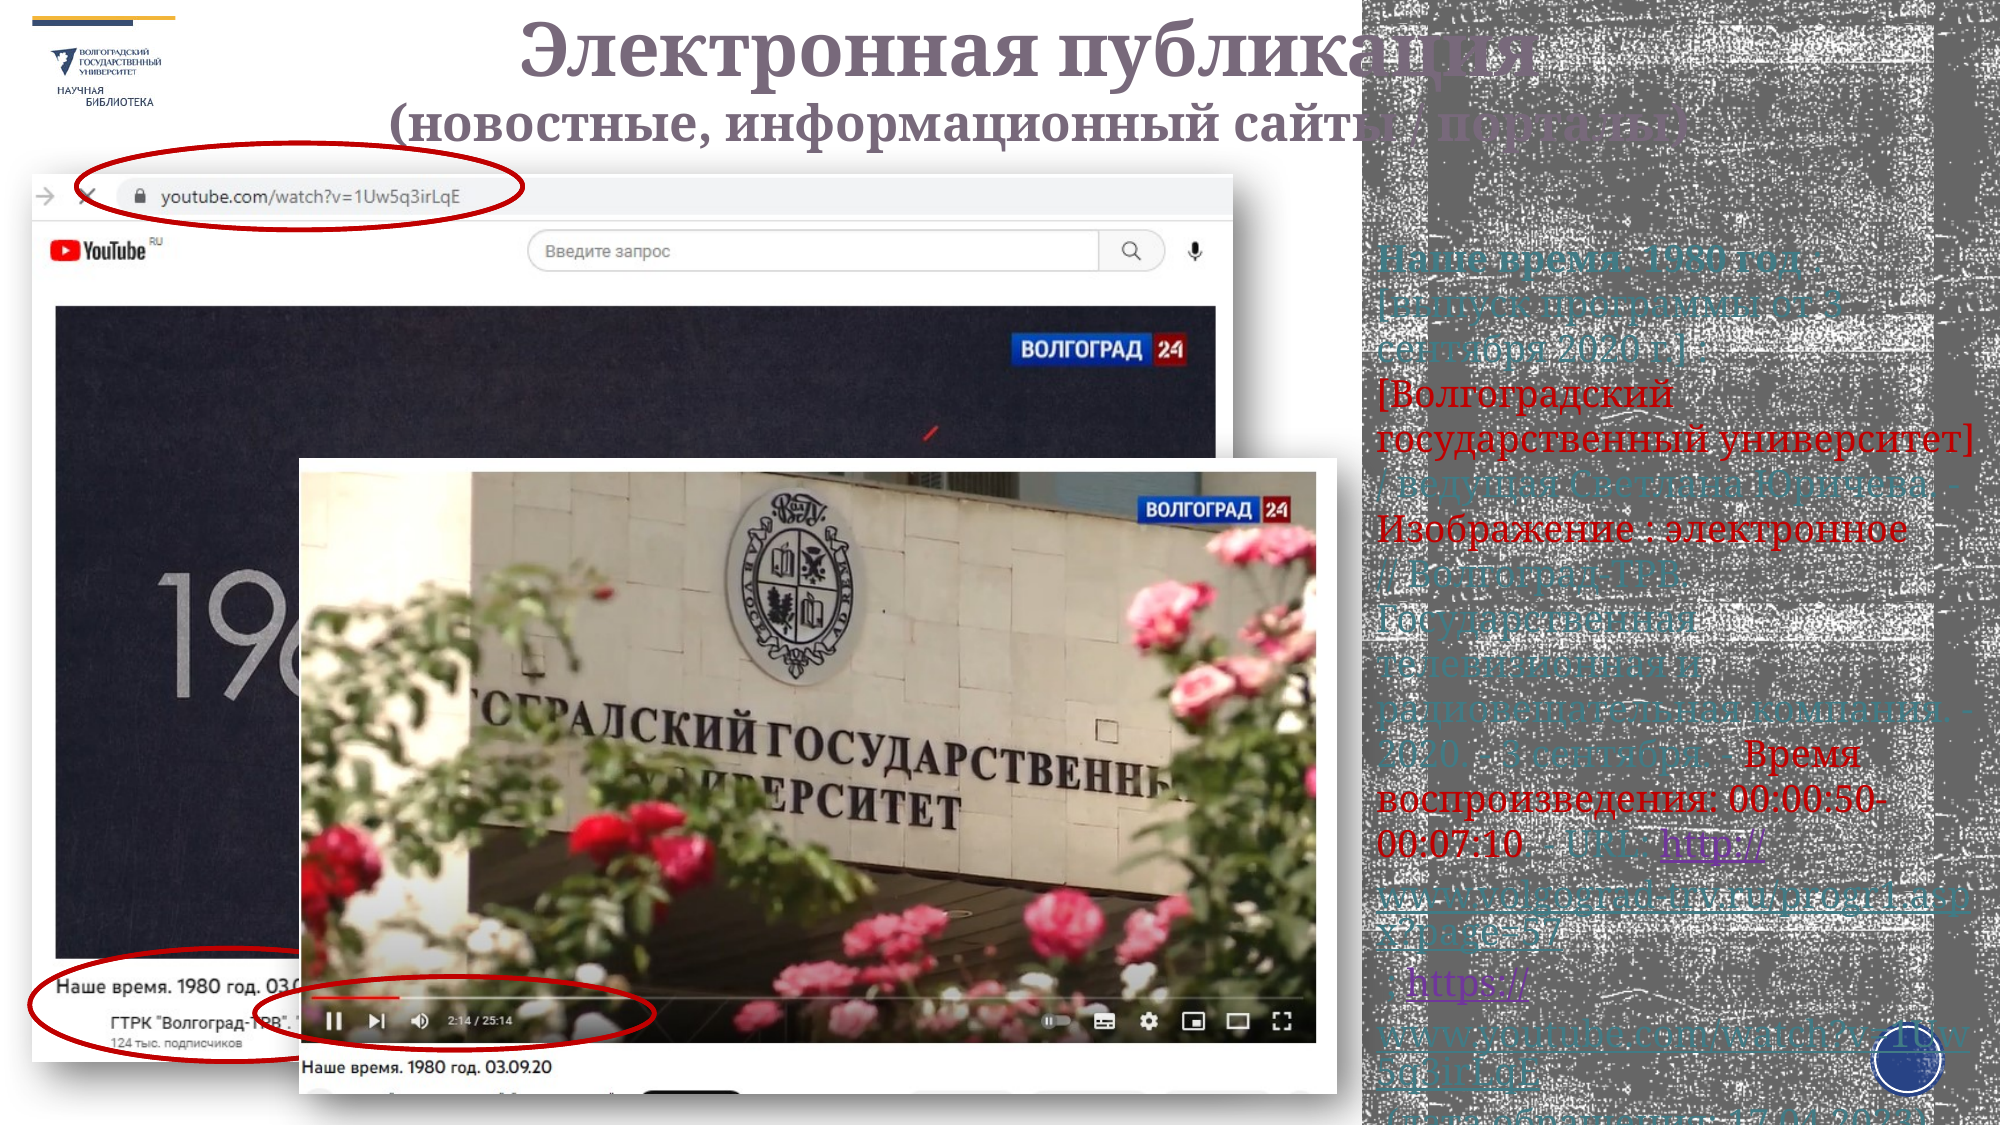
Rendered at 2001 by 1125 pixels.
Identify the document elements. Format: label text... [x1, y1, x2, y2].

list Наше время. 1980 год : [выпуск программы от 3 сентября 2020 г.] : [Волгоградский государственный университет] / ведущая Светлана Юричева. - Изображение : электронное // Волгоград-ТРВ. Государственная телевизионная и радиовещательная компания. - 2020. - 3 сентября. - Время воспроизведения: 00:00:50-00:07:10. - URL: http://www.volgograd-trv.ru/progr1.aspx?page=57 ; https://www.youtube.com/watch?v=1Uw5q3irLqE (дата обращения: 17.04.2023). [1361, 227, 2000, 1017]
picture [32, 174, 1337, 1094]
text_box Электронная публикация (новостные, информационный сайты / порталы) [233, 0, 1847, 219]
text_box [82, 141, 517, 175]
picture [32, 16, 176, 120]
